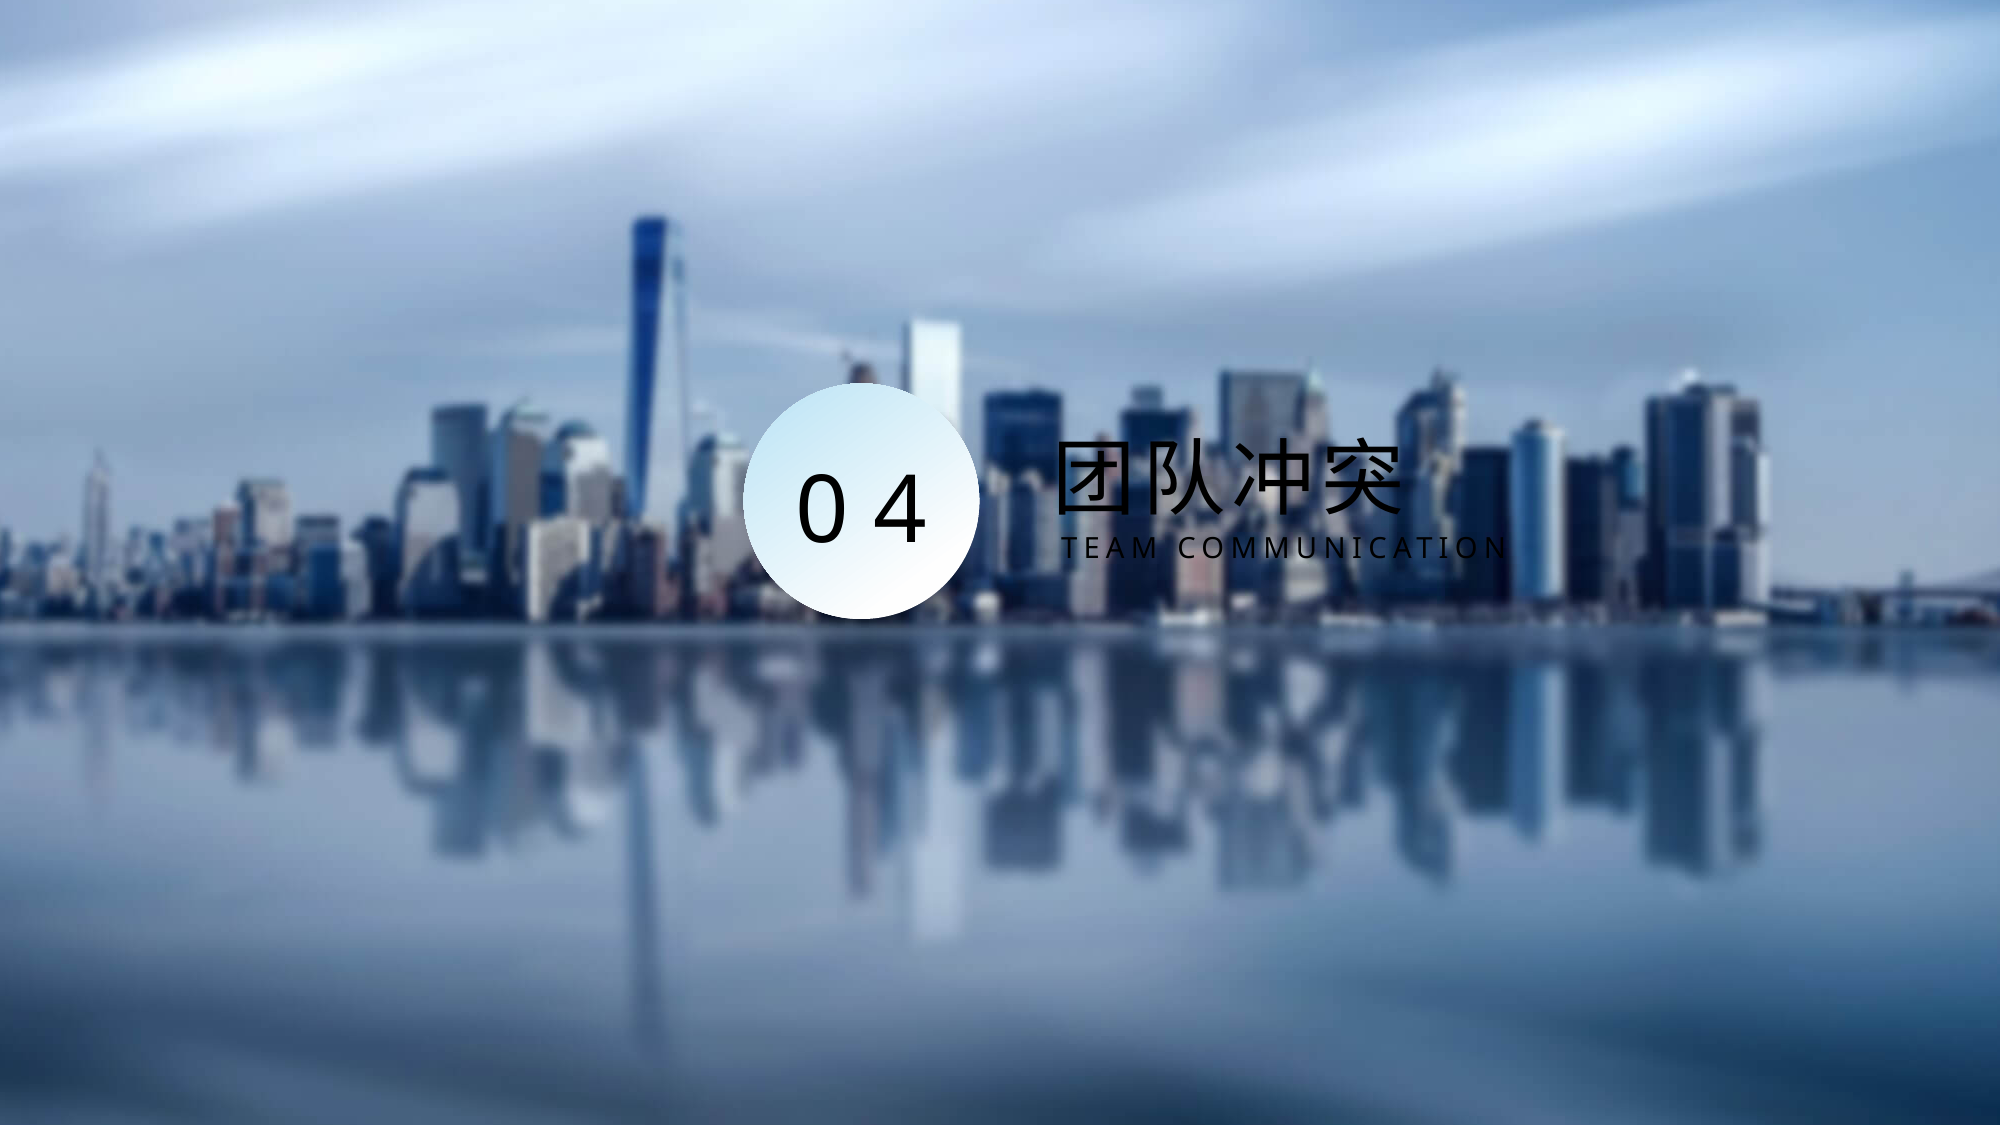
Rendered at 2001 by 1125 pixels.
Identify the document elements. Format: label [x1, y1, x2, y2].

text_box [1038, 417, 1546, 573]
picture [0, 0, 2000, 1125]
